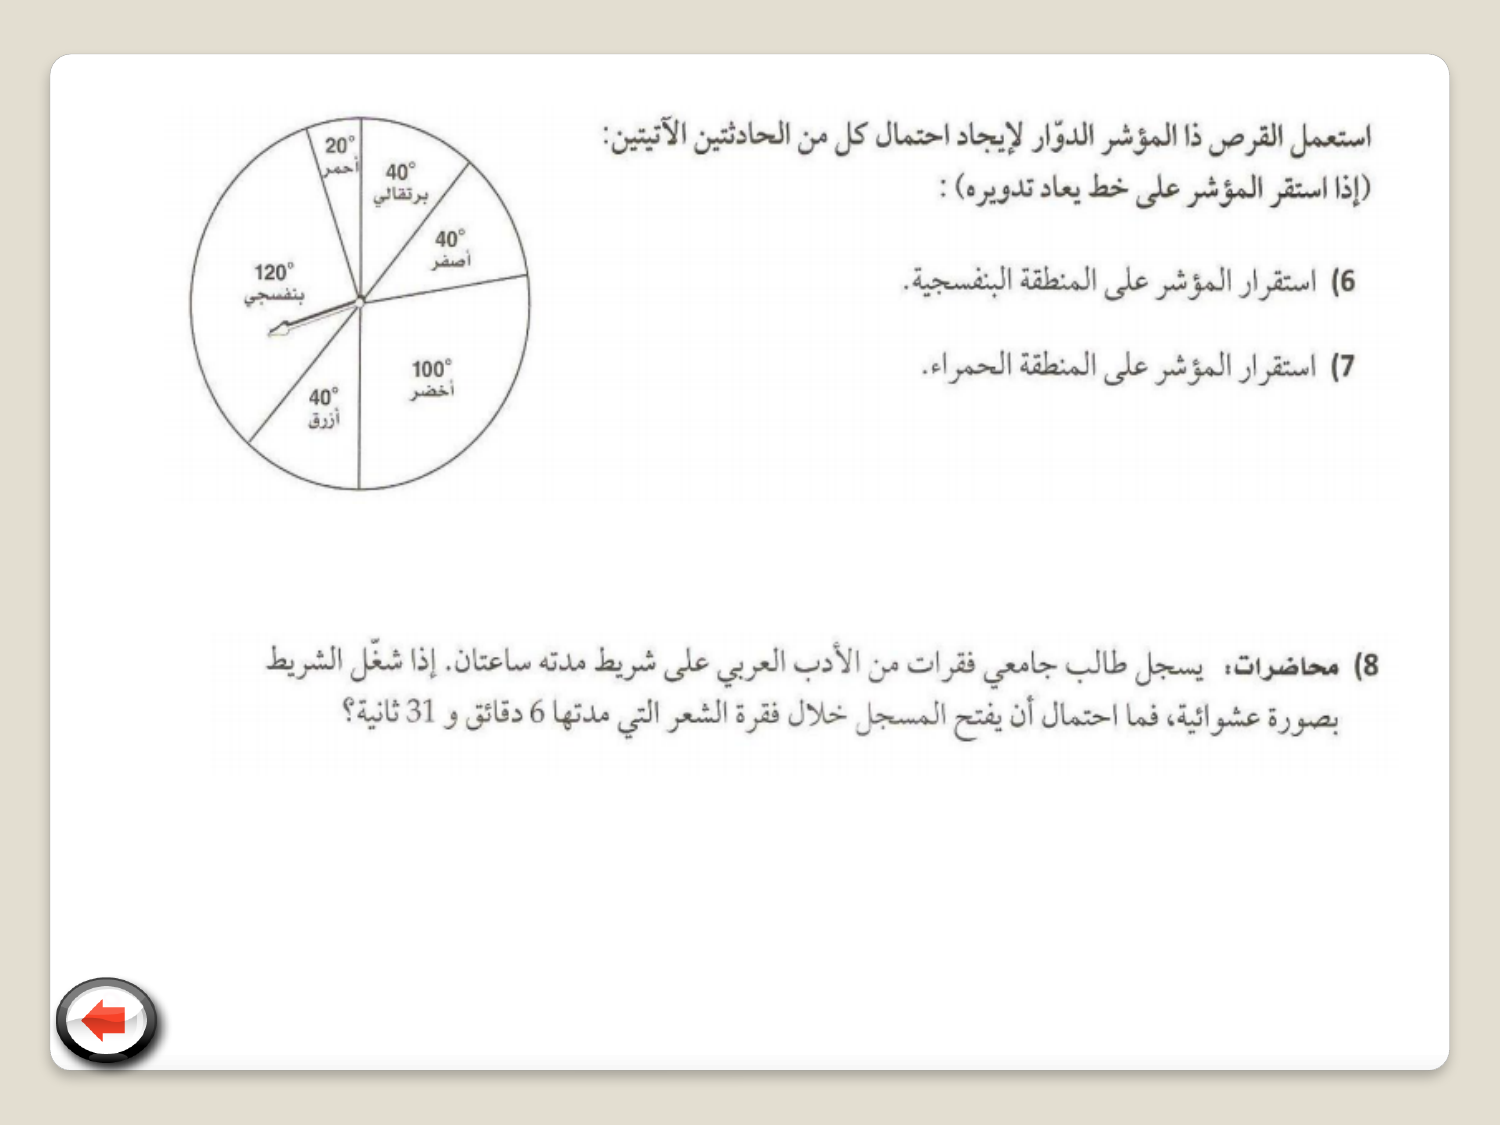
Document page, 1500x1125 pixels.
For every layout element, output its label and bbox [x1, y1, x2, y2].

picture [163, 105, 1401, 505]
picture [210, 632, 1399, 776]
picture [34, 960, 176, 1079]
